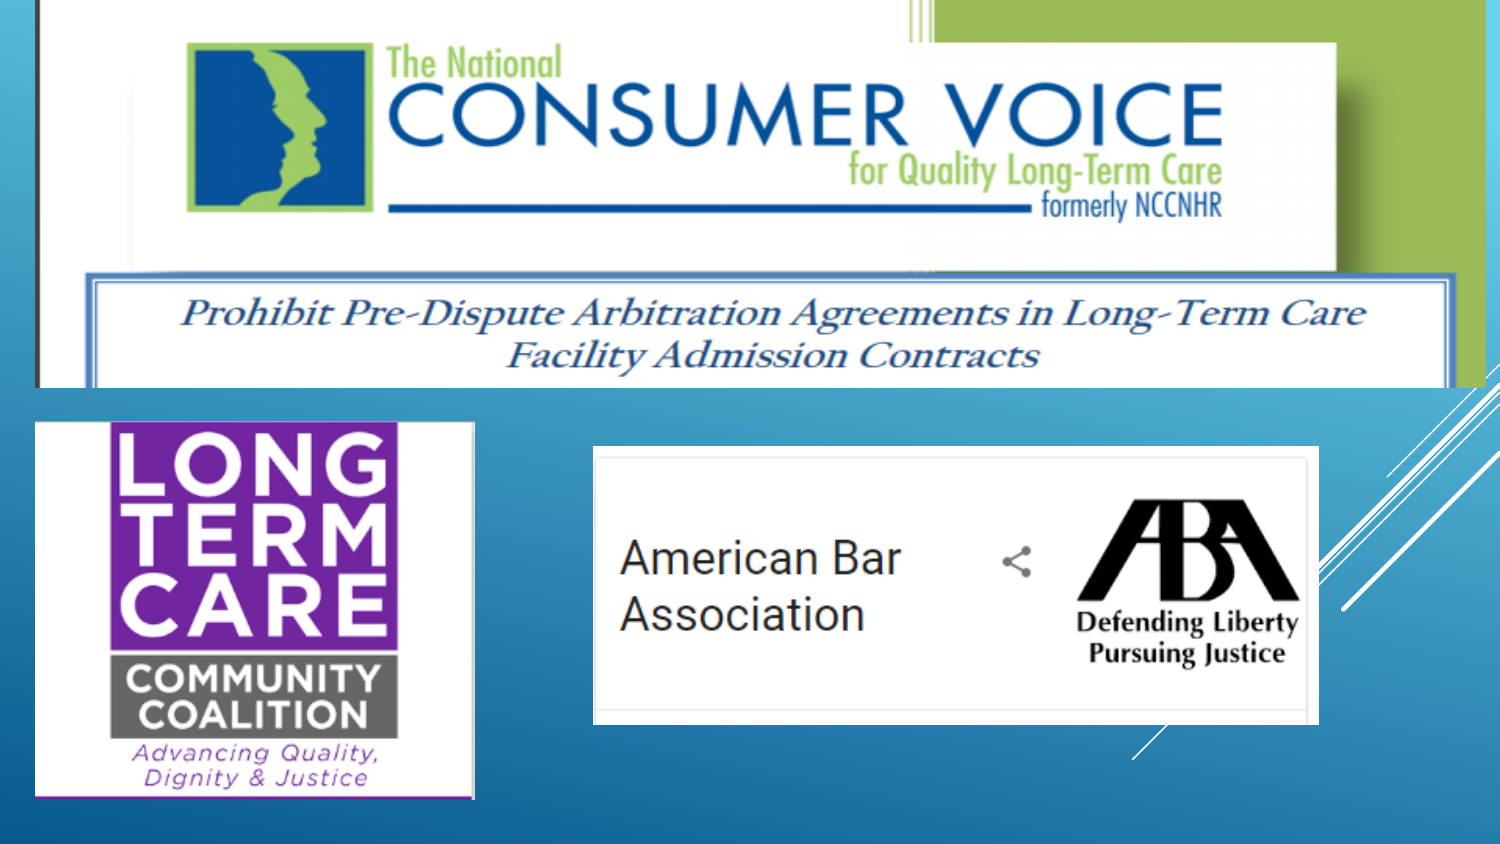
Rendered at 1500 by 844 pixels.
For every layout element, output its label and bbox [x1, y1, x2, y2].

picture [34, 421, 475, 801]
picture [34, 0, 1487, 388]
picture [593, 446, 1319, 726]
